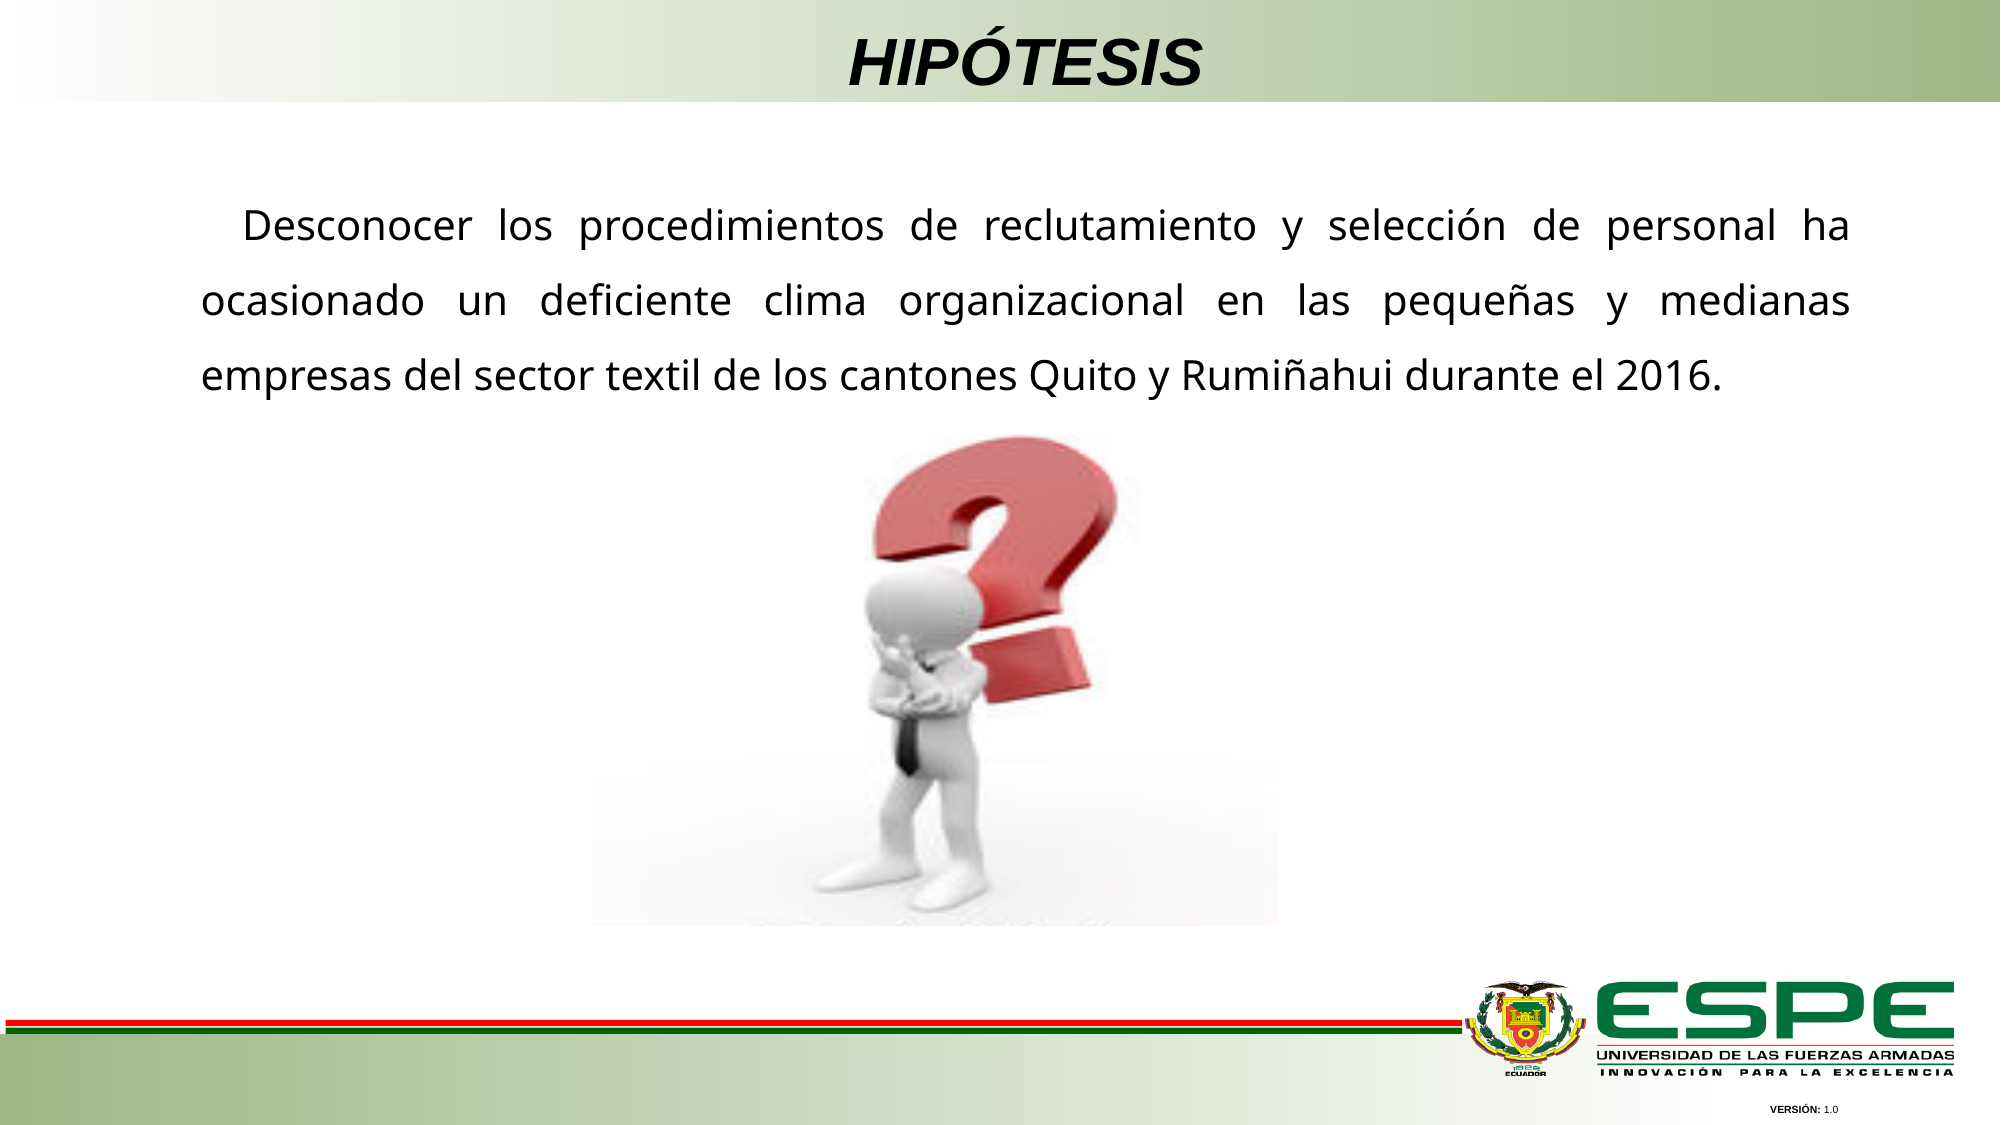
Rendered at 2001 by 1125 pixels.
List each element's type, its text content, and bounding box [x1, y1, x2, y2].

text_box HIPÓTESIS [652, 11, 1401, 199]
text_box Desconocer los procedimientos de reclutamiento y selección de personal ha ocasionado un deficiente clima organizacional en las pequeñas y medianas empresas del sector textil de los cantones Quito y Rumiñahui durante el 2016. [185, 166, 1867, 407]
slide_number VERSIÓN: 1.0 [1708, 1092, 1900, 1125]
picture [1465, 981, 1954, 1076]
picture [591, 433, 1279, 927]
